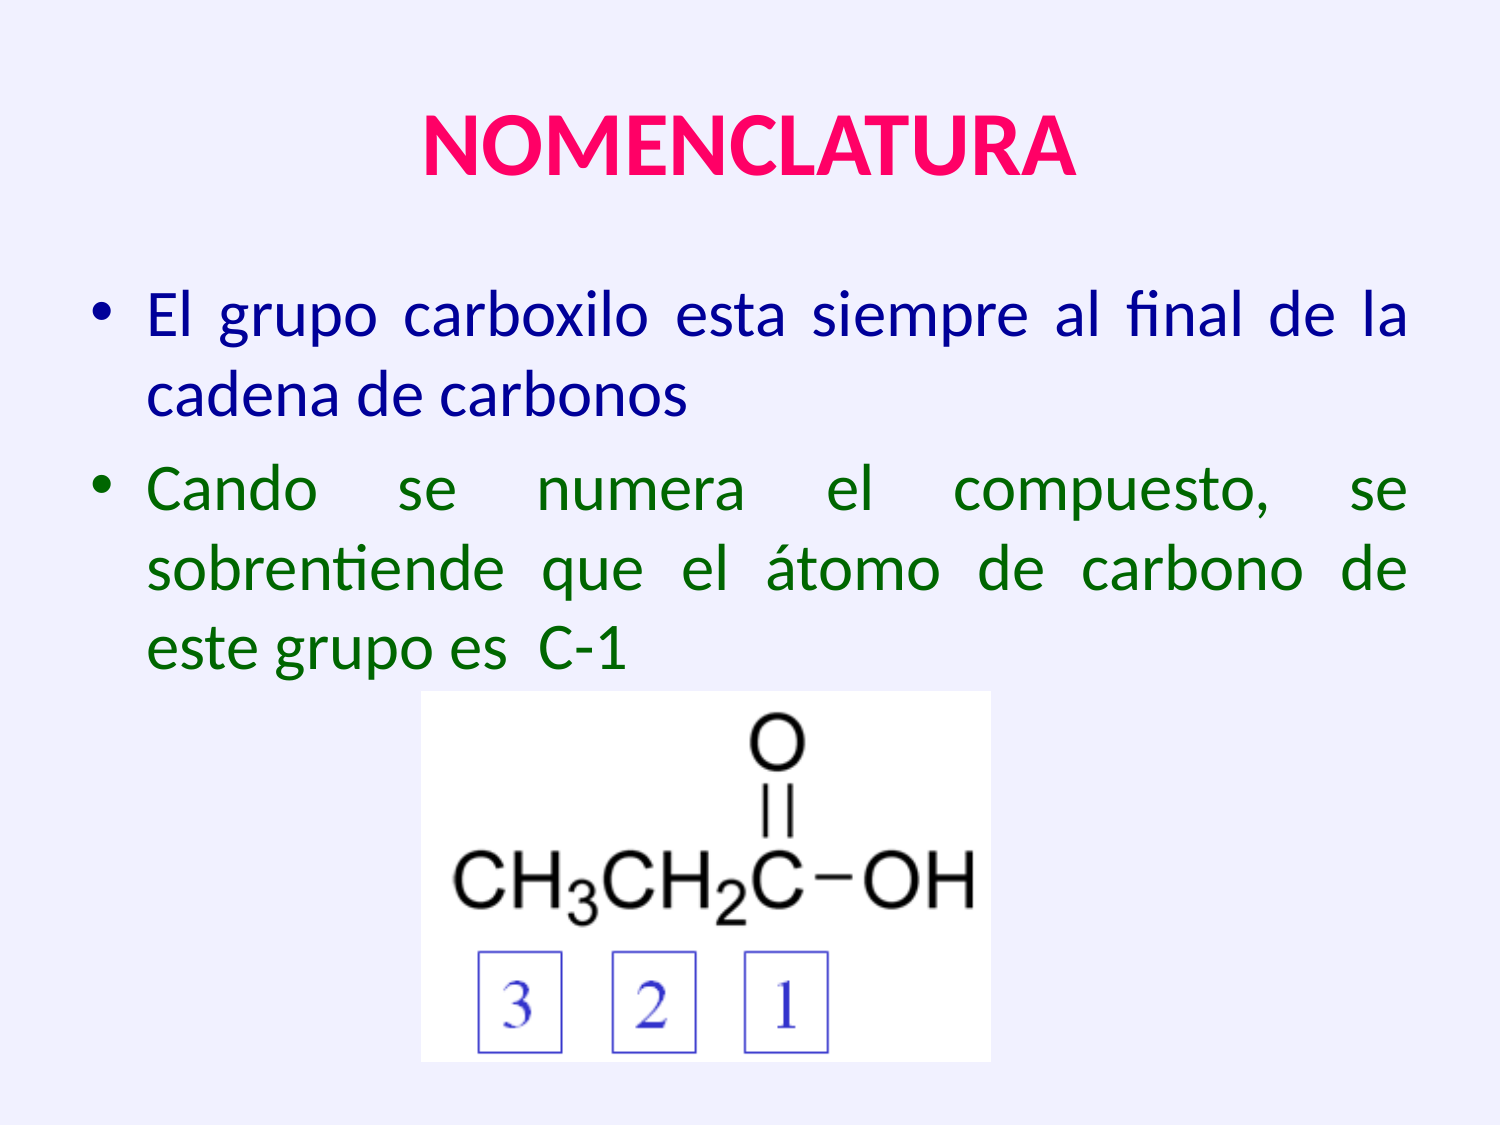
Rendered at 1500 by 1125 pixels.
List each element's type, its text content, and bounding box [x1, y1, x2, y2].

list El grupo carboxilo esta siempre al final de la cadena de carbonos Cando se numera el compuesto, se sobrentiende que el átomo de carbono de este grupo es C-1 [75, 262, 1425, 1005]
picture [421, 691, 991, 1062]
title NOMENCLATURA [75, 45, 1425, 233]
